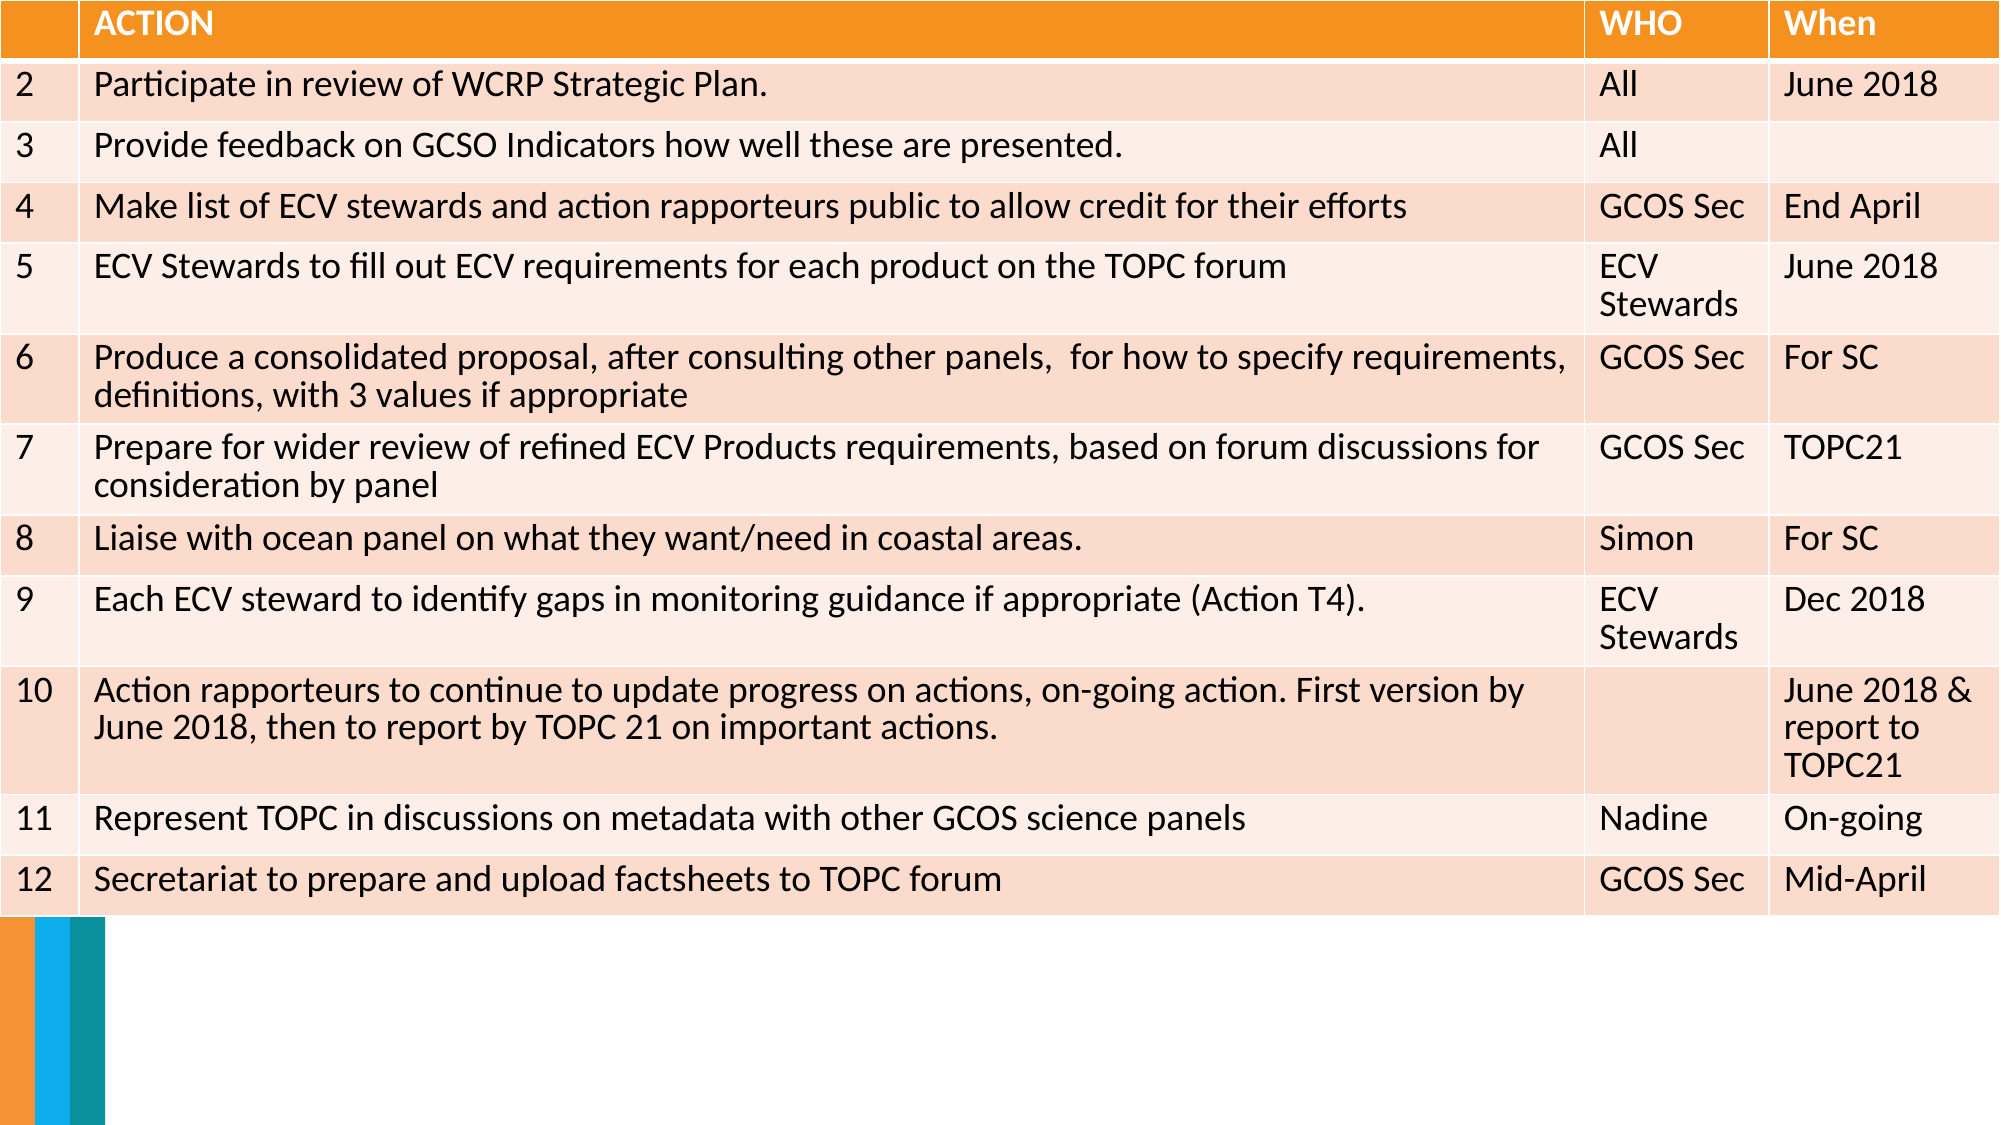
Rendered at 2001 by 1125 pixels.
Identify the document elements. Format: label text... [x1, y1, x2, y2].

table_cell GCOS Sec [1585, 183, 1768, 242]
table_cell On-going [1770, 795, 1999, 854]
table_cell [1585, 667, 1768, 794]
table_cell Produce a consolidated proposal, after consulting other panels, for how to specify requirements, definitions, with 3 values if appropriate [80, 335, 1584, 423]
table_cell For SC [1770, 516, 1999, 575]
table_cell June 2018 & report to TOPC21 [1770, 667, 1999, 794]
table_cell Mid-April [1770, 856, 1999, 915]
table_cell [1770, 123, 1999, 182]
table_header When [1770, 1, 1999, 58]
table_cell Prepare for wider review of refined ECV Products requirements, based on forum discussions for consideration by panel [80, 425, 1584, 514]
table_cell 2 [1, 64, 78, 121]
table_cell Participate in review of WCRP Strategic Plan. [80, 64, 1584, 121]
table_cell Liaise with ocean panel on what they want/need in coastal areas. [80, 516, 1584, 575]
table_cell 7 [1, 425, 78, 514]
table_cell GCOS Sec [1585, 856, 1768, 915]
table_cell GCOS Sec [1585, 335, 1768, 423]
table_header WHO [1585, 1, 1768, 58]
table_cell All [1585, 123, 1768, 182]
table_cell Make list of ECV stewards and action rapporteurs public to allow credit for their efforts [80, 183, 1584, 242]
table_cell TOPC21 [1770, 425, 1999, 514]
table_header ACTION [80, 1, 1584, 58]
table_cell ECV Stewards [1585, 577, 1768, 665]
table_cell June 2018 [1770, 64, 1999, 121]
table_cell ECV Stewards [1585, 244, 1768, 333]
table_cell Action rapporteurs to continue to update progress on actions, on-going action. First version by June 2018, then to report by TOPC 21 on important actions. [80, 667, 1584, 794]
table_header [1, 1, 78, 58]
table_cell 8 [1, 516, 78, 575]
table_cell For SC [1770, 335, 1999, 423]
table_cell Nadine [1585, 795, 1768, 854]
table_cell 9 [1, 577, 78, 665]
table_cell Secretariat to prepare and upload factsheets to TOPC forum [80, 856, 1584, 915]
table_cell 4 [1, 183, 78, 242]
table_cell 12 [1, 856, 78, 915]
table_cell ECV Stewards to fill out ECV requirements for each product on the TOPC forum [80, 244, 1584, 333]
table_cell June 2018 [1770, 244, 1999, 333]
table_cell End April [1770, 183, 1999, 242]
table_cell 3 [1, 123, 78, 182]
table_cell Represent TOPC in discussions on metadata with other GCOS science panels [80, 795, 1584, 854]
table_cell 5 [1, 244, 78, 333]
table_cell Simon [1585, 516, 1768, 575]
table_cell GCOS Sec [1585, 425, 1768, 514]
table_cell Provide feedback on GCSO Indicators how well these are presented. [80, 123, 1584, 182]
table_cell All [1585, 64, 1768, 121]
table_cell 11 [1, 795, 78, 854]
table_cell Dec 2018 [1770, 577, 1999, 665]
table_cell Each ECV steward to identify gaps in monitoring guidance if appropriate (Action T4). [80, 577, 1584, 665]
table_cell 10 [1, 667, 78, 794]
table_cell 6 [1, 335, 78, 423]
